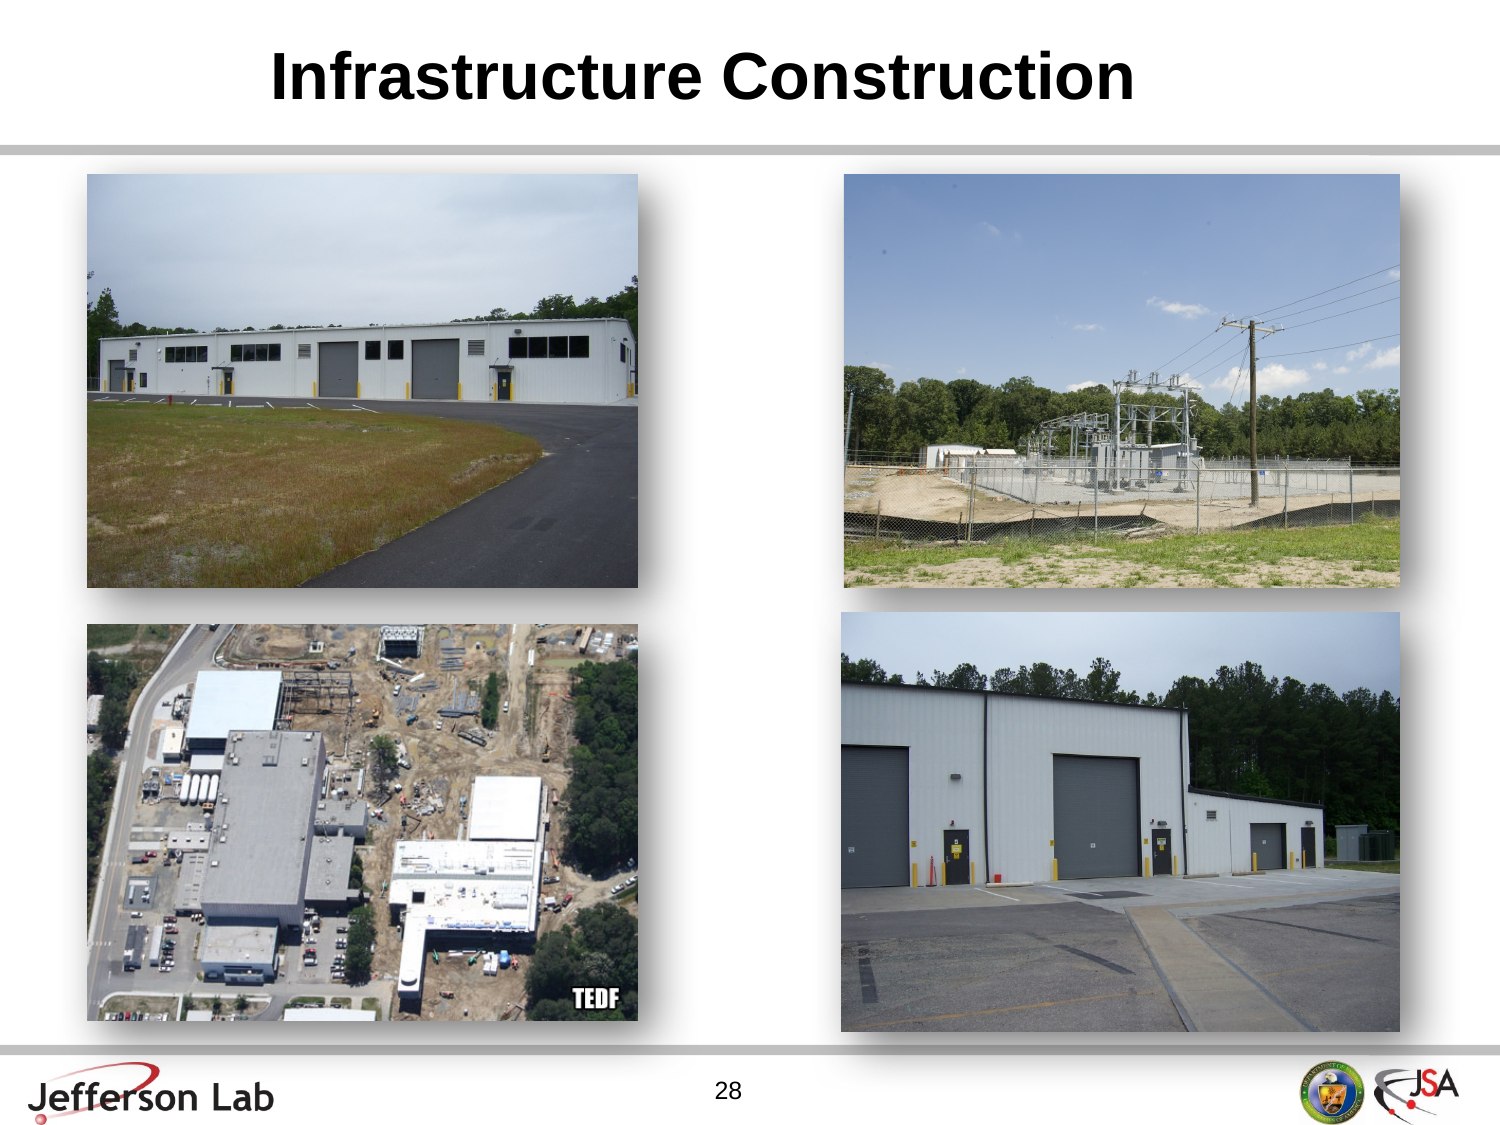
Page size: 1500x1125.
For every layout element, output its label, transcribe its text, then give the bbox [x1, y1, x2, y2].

picture [843, 174, 1401, 588]
picture [24, 1062, 275, 1125]
text_box Infrastructure Construction [74, 20, 1425, 125]
picture [841, 612, 1401, 1032]
picture [1374, 1068, 1459, 1125]
picture [1299, 1060, 1365, 1125]
picture [87, 174, 638, 588]
picture [87, 624, 638, 1022]
